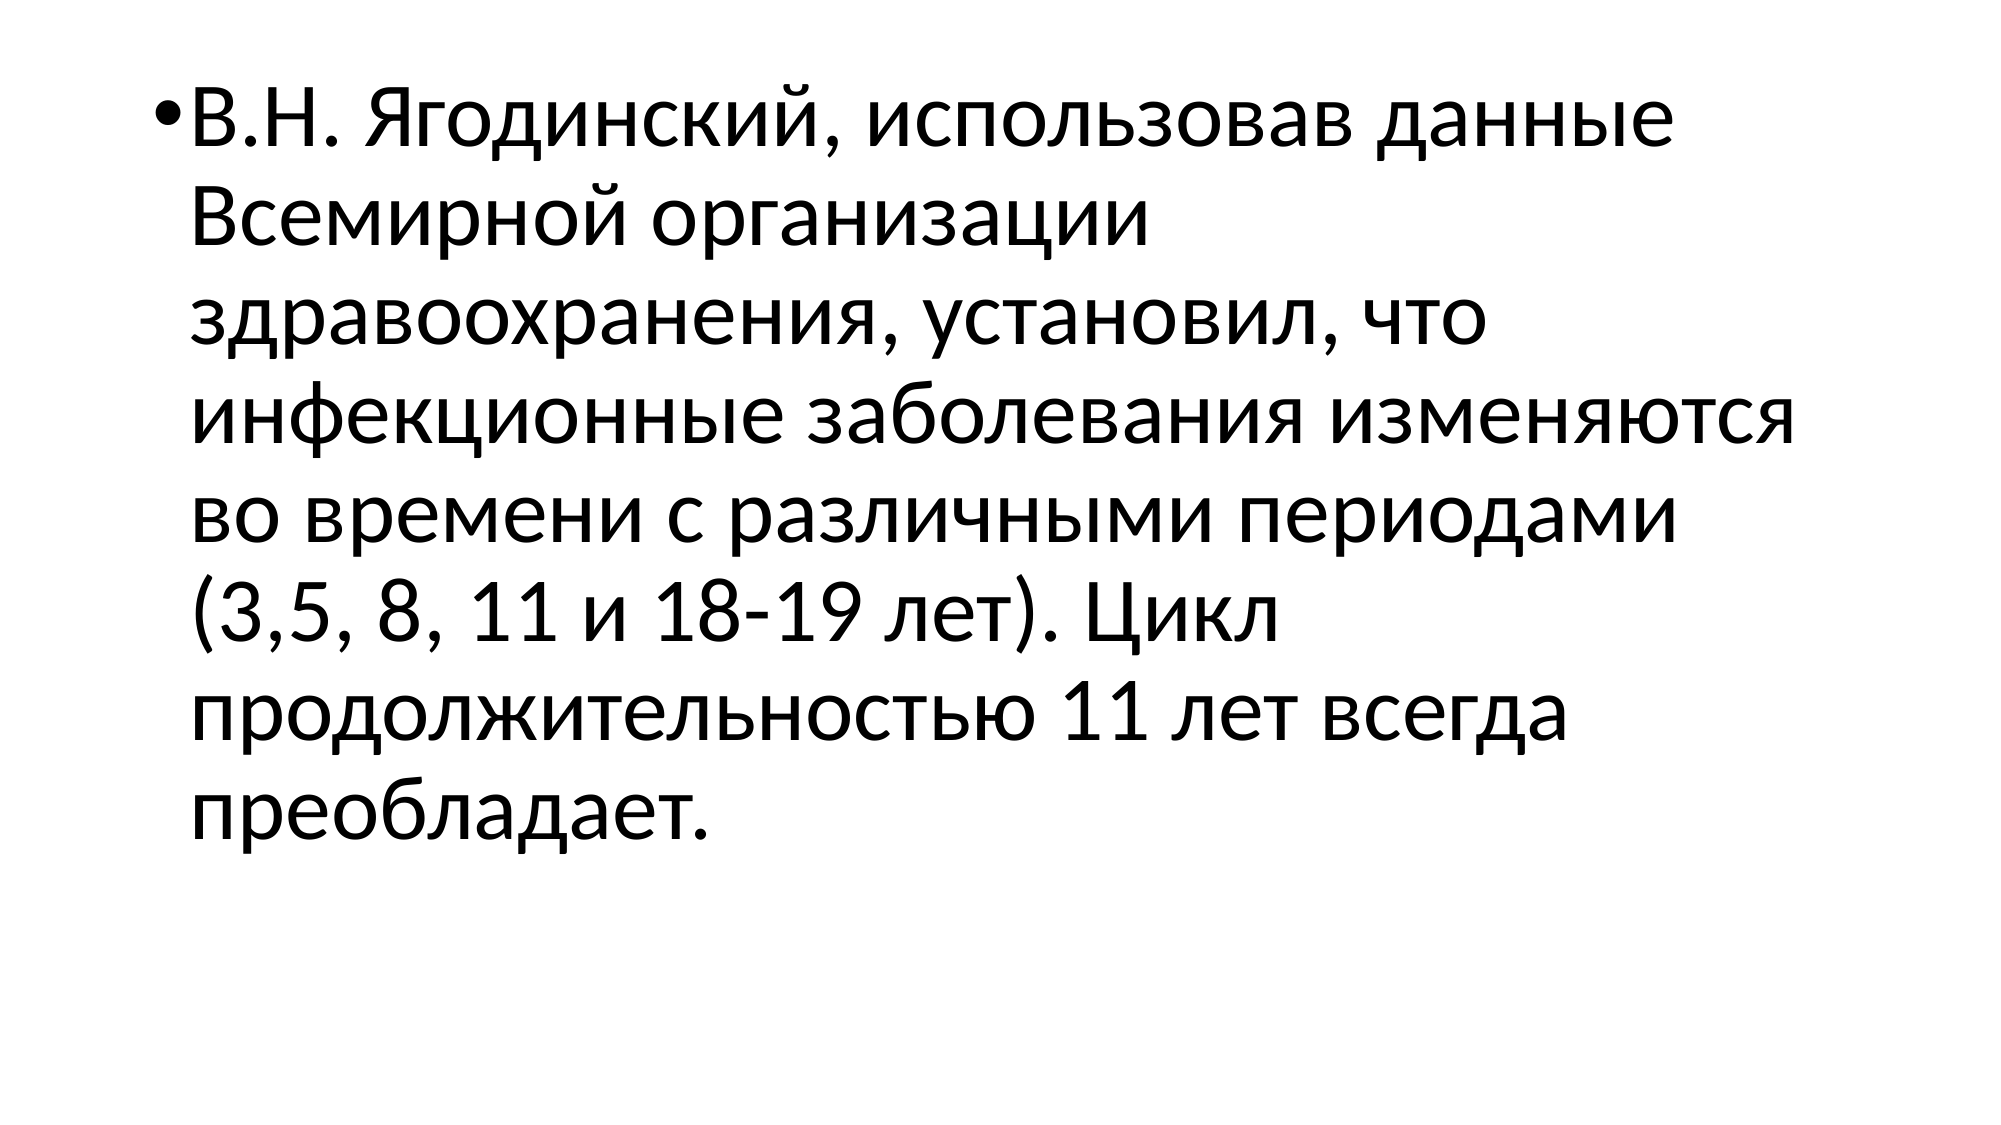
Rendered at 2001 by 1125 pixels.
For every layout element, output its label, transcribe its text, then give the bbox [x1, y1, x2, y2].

list В.Н. Ягодинский, использовав данные Всемирной организации здравоохранения, установил, что инфекционные заболевания изменяются во времени с различными периодами (3,5, 8, 11 и 18-19 лет). Цикл продолжительностью 11 лет всегда преобладает. [137, 59, 1863, 1014]
